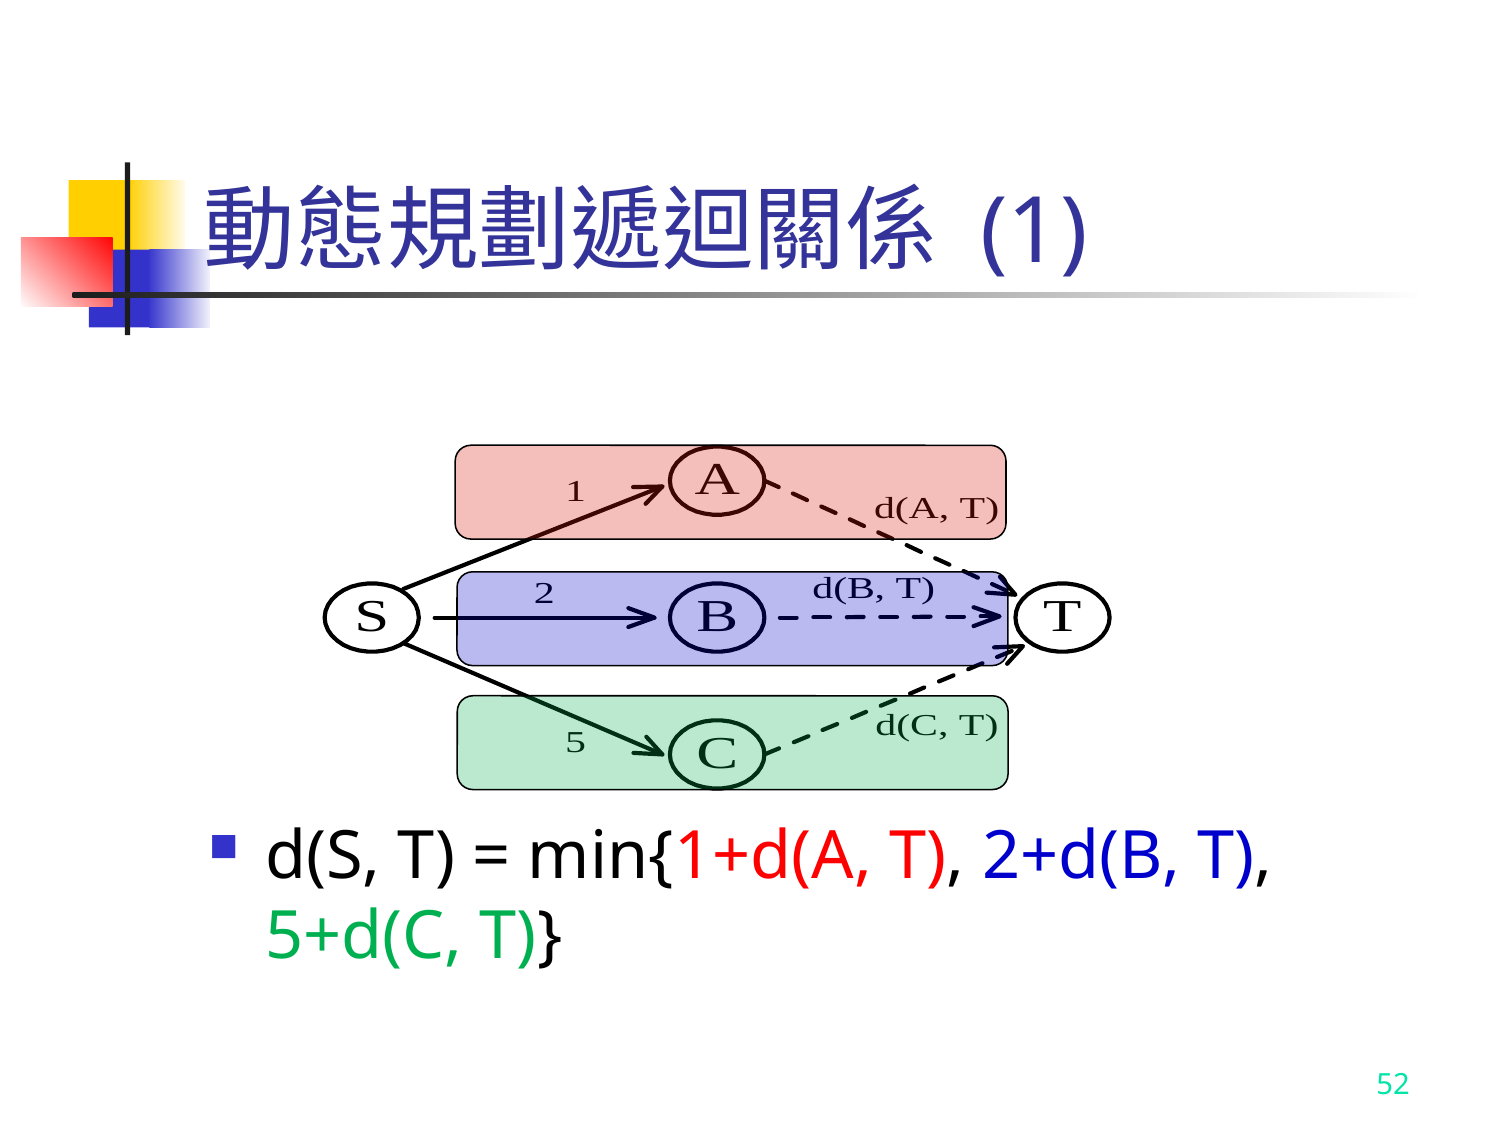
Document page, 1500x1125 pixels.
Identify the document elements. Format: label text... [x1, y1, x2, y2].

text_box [312, 437, 1126, 799]
title 動態規劃遞迴關係 (1) [188, 101, 1468, 289]
slide_number 52 [1112, 1037, 1426, 1113]
list d(S, T) = min{1+d(A, T), 2+d(B, T), 5+d(C, T)} [193, 337, 1469, 1013]
